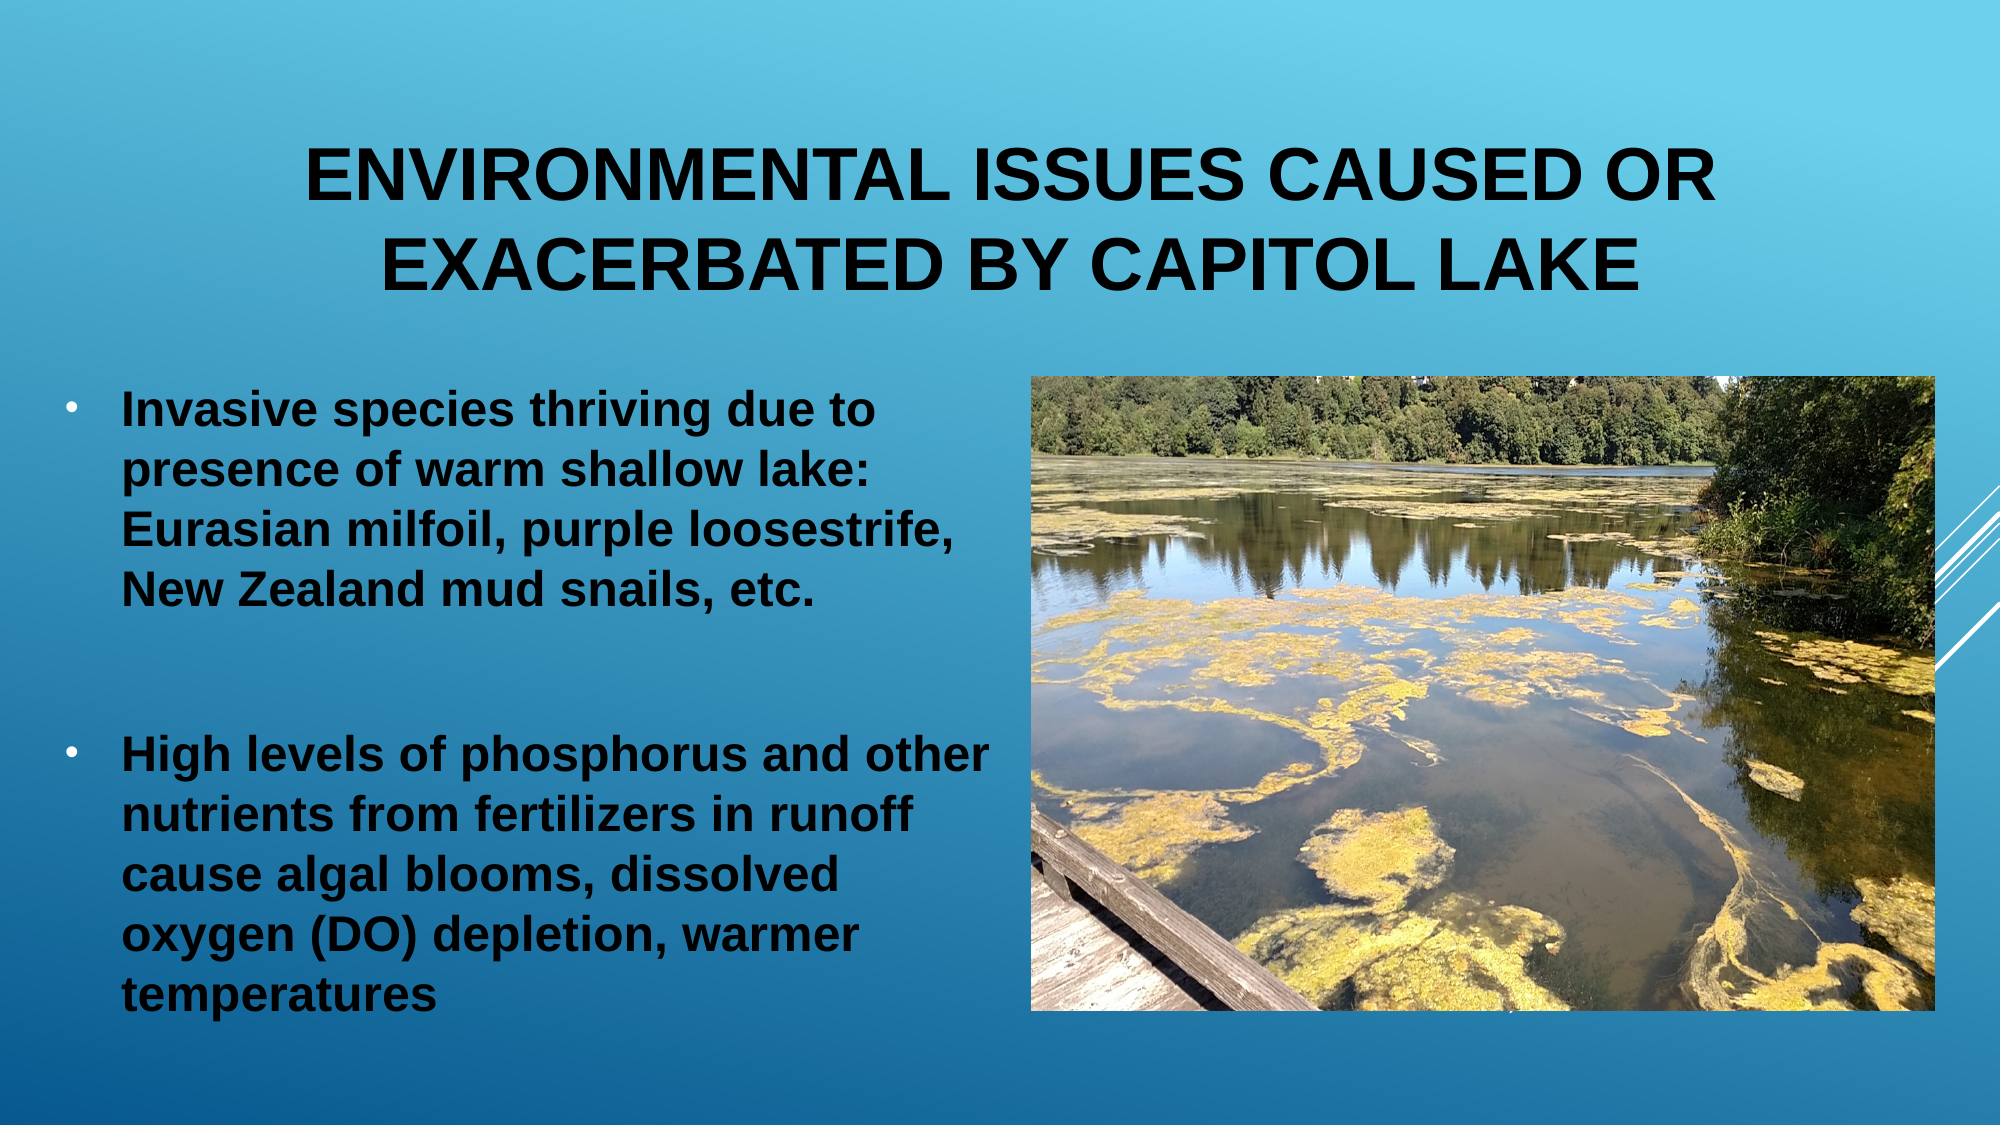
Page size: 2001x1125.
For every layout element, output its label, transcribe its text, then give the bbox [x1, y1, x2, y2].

title Environmental issues caused or exacerbated by Capitol Lake [148, 66, 1874, 313]
list Invasive species thriving due to presence of warm shallow lake: Eurasian milfoil, purple loosestrife, New Zealand mud snails, etc. High levels of phosphorus and other nutrients from fertilizers in runoff cause algal blooms, dissolved oxygen (DO) depletion, warmer temperatures [49, 301, 1012, 1087]
picture [1031, 376, 1935, 1012]
